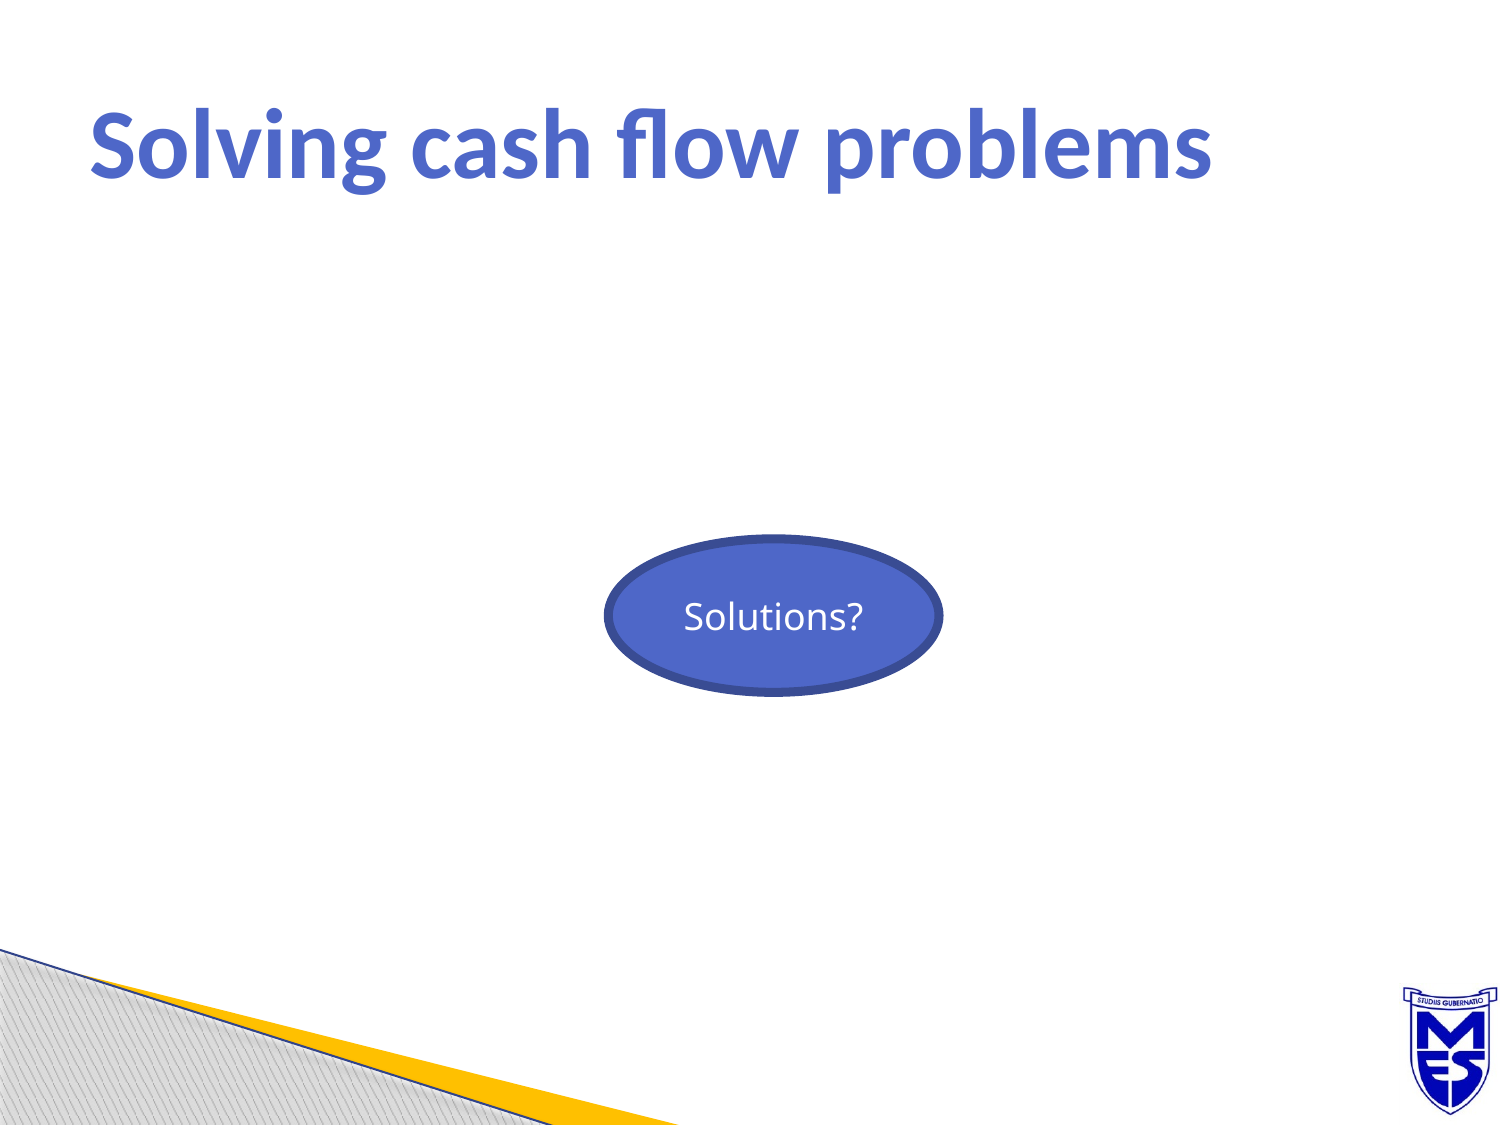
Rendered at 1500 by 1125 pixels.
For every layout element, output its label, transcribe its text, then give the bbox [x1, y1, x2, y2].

text_box Solutions? [603, 534, 944, 697]
title Solving cash flow problems [75, 45, 1425, 233]
picture [1399, 983, 1500, 1125]
